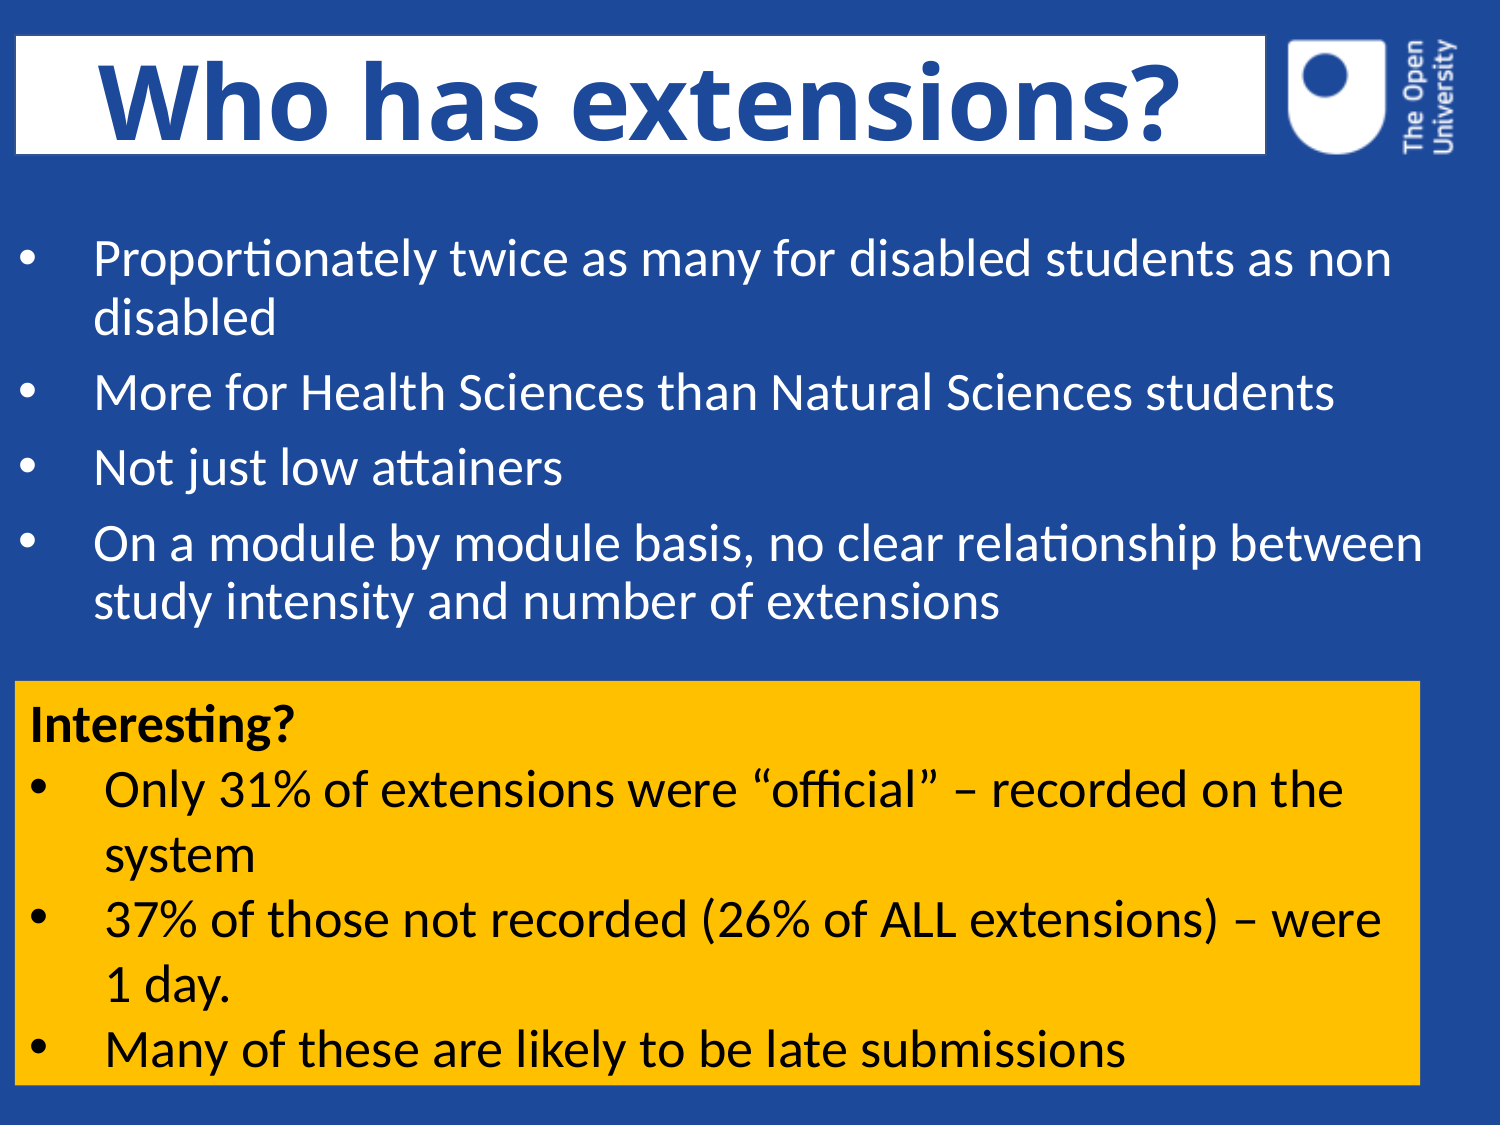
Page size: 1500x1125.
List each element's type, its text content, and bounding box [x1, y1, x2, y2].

title Who has extensions? [14, 35, 1244, 170]
subtitle Proportionately twice as many for disabled students as non disabled More for Health Sciences than Natural Sciences students Not just low attainers On a module by module basis, no clear relationship between study intensity and number of extensions [3, 222, 1500, 1125]
picture [1244, 0, 1500, 188]
text_box [79, 459, 1468, 731]
text_box Interesting? Only 31% of extensions were “official” – recorded on the system 37% of those not recorded (26% of ALL extensions) – were 1 day. Many of these are likely to be late submissions [14, 680, 1421, 1086]
